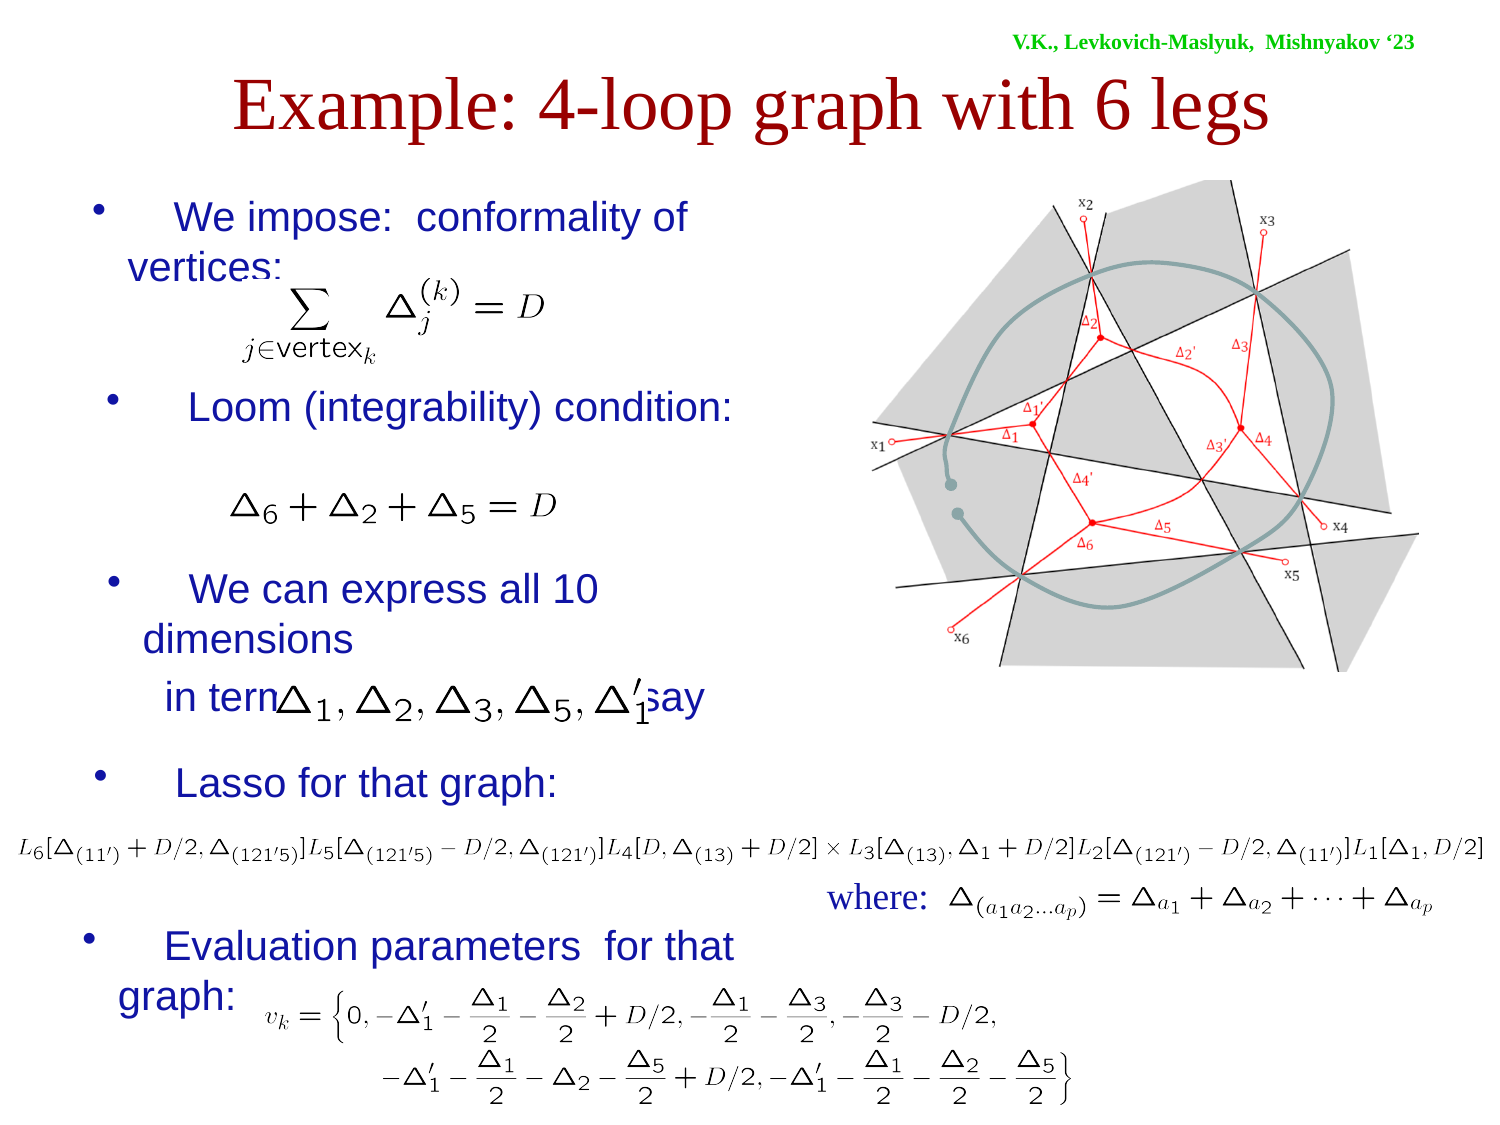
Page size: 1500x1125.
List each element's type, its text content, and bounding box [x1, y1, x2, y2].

picture [17, 837, 1483, 865]
text_box where: [812, 874, 945, 924]
picture [229, 493, 556, 524]
text_box Loom (integrability) condition: [91, 372, 753, 438]
text_box V.K., Levkovich-Maslyuk, Mishnyakov ‘23 [997, 19, 1482, 61]
picture [851, 180, 1419, 673]
picture [276, 678, 649, 724]
text_box We impose: conformality of vertices: [77, 182, 847, 297]
picture [948, 887, 1433, 921]
text_box We can express all 10 dimensions in terms of 5 parameters, say [92, 553, 833, 728]
text_box Evaluation parameters for that graph: [67, 911, 857, 1027]
picture [265, 988, 1071, 1106]
picture [241, 278, 544, 364]
text_box Example: 4-loop graph with 6 legs [77, 29, 1428, 169]
text_box Lasso for that graph: [78, 748, 585, 814]
